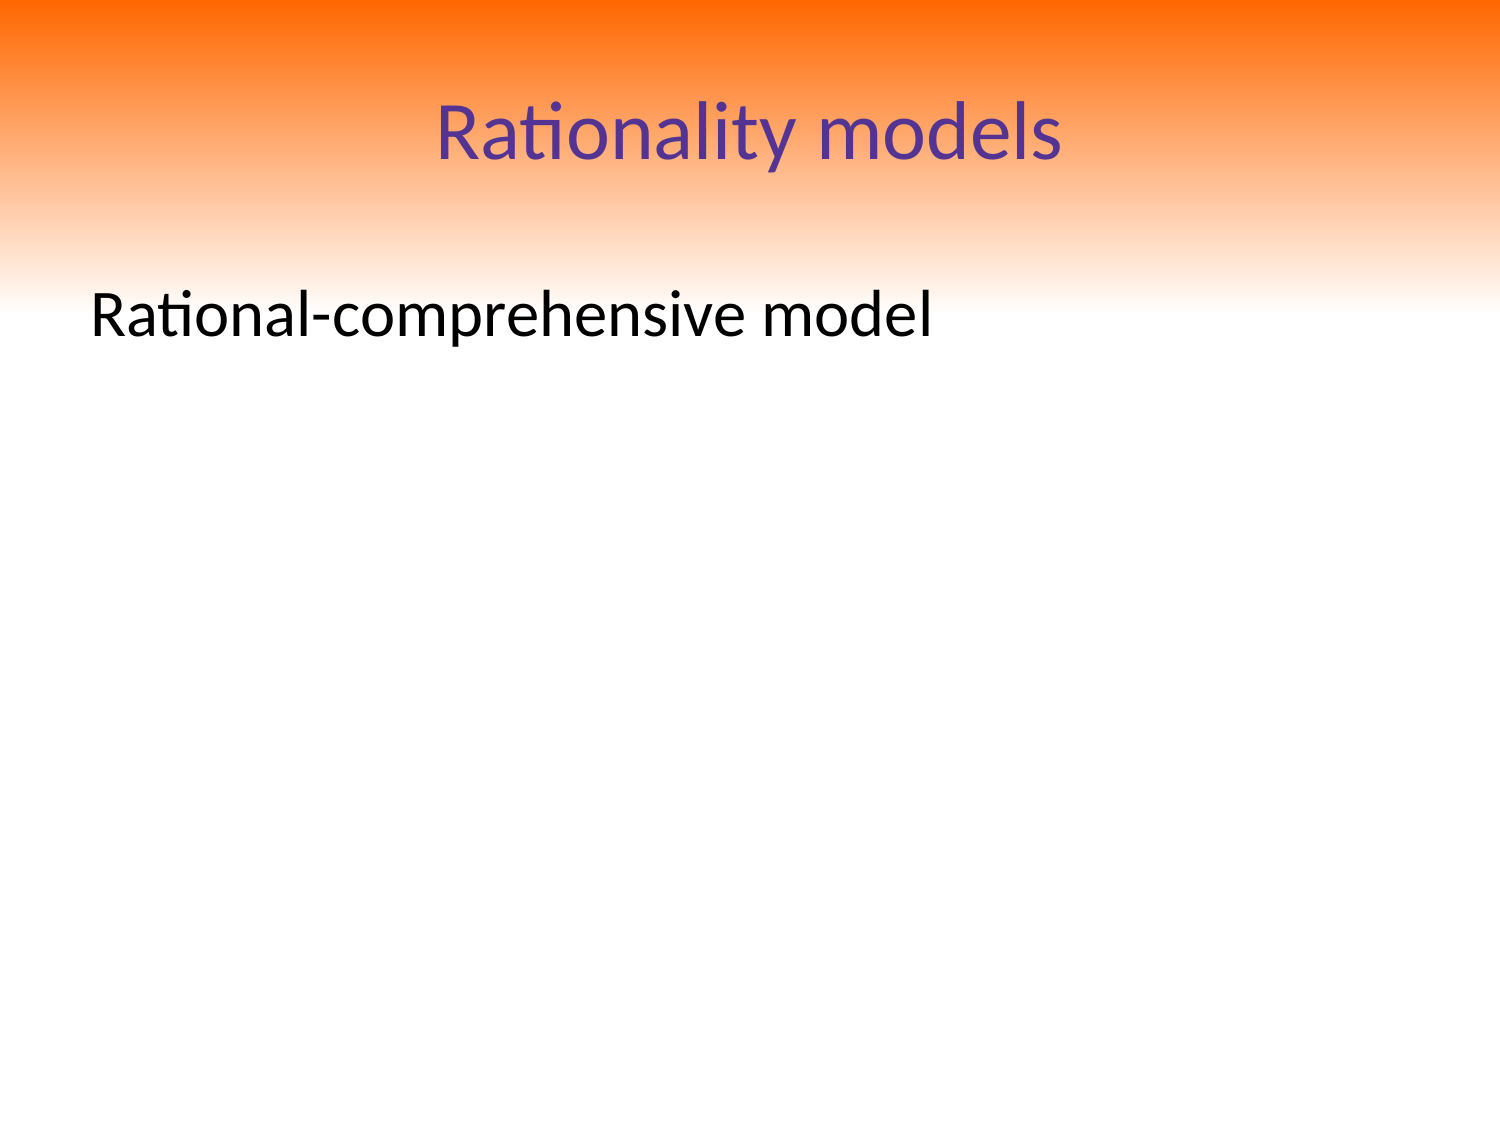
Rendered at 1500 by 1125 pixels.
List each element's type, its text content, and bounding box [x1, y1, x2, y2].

list Rational-comprehensive model [75, 262, 1425, 1005]
title Rationality models [75, 45, 1425, 209]
